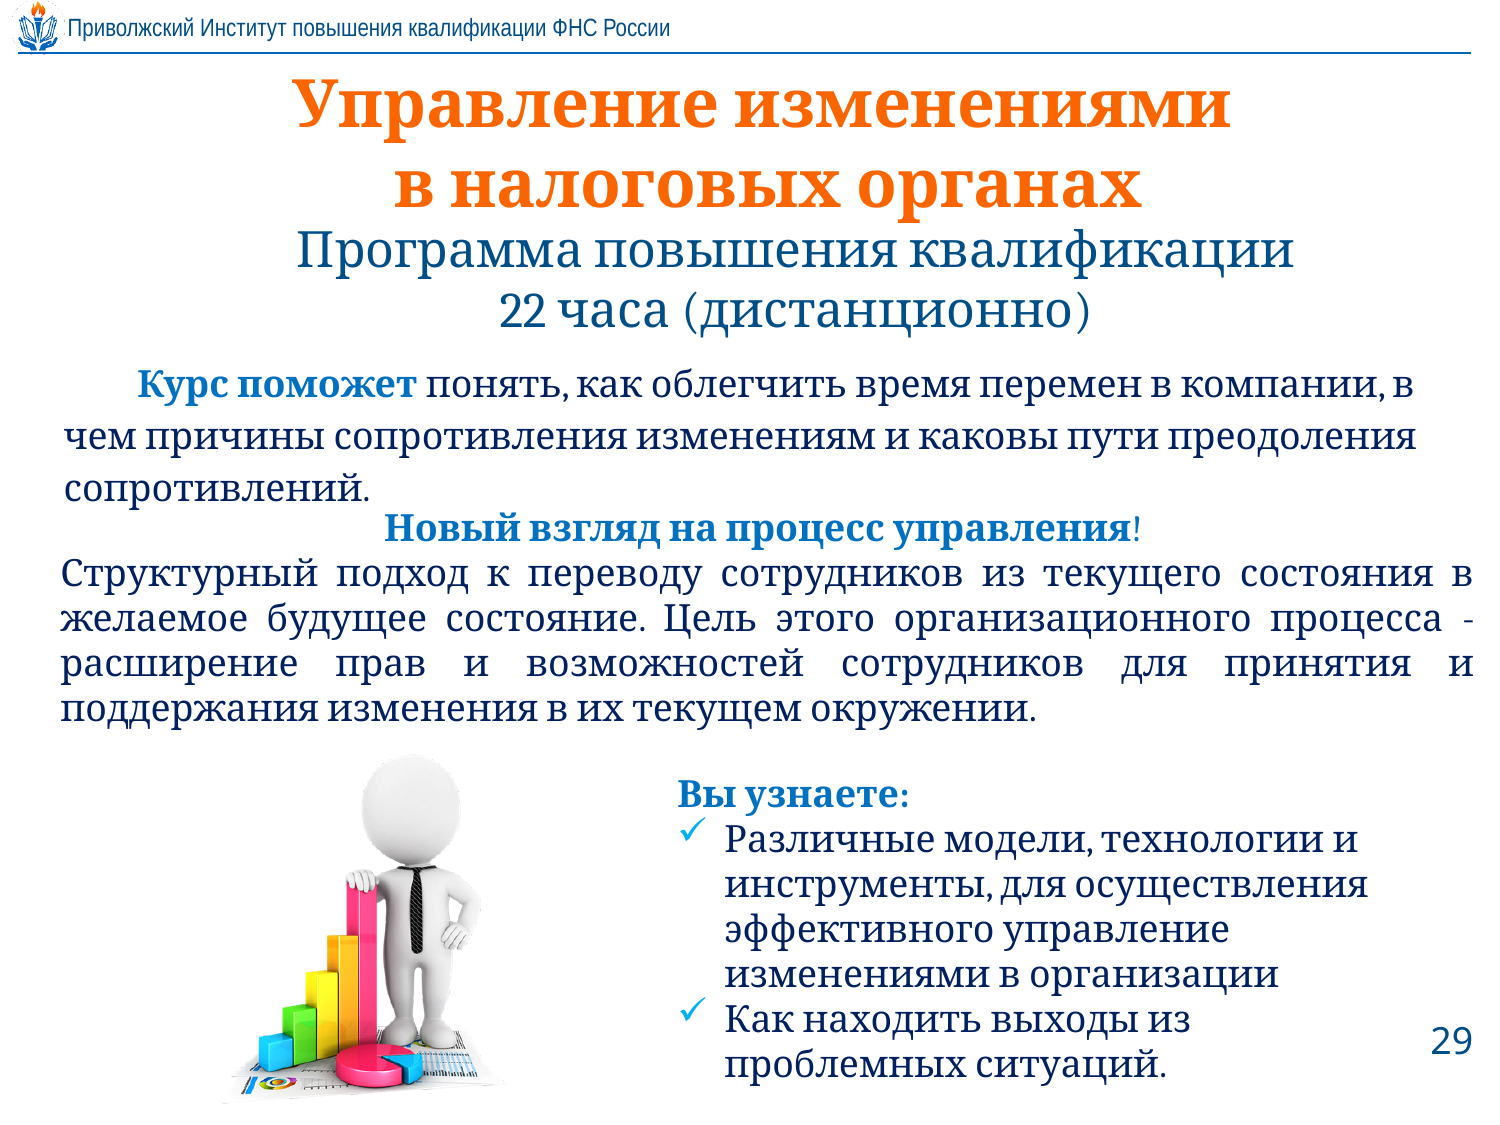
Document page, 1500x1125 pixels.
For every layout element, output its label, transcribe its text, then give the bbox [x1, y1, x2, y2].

text_box Курс поможет понять, как облегчить время перемен в компании, в чем причины сопротивления изменениям и каковы пути преодоления сопротивлений. [48, 346, 1471, 496]
picture [145, 749, 586, 1109]
title Управление изменениями в налоговых органах [48, 99, 1490, 182]
list Программа повышения квалификации 22 часа (дистанционно) [146, 210, 1446, 346]
text_box Вы узнаете: Различные модели, технологии и инструменты, для осуществления эффективного управление изменениями в организации Как находить выходы из проблемных ситуаций. [662, 762, 1413, 1093]
picture [10, 0, 65, 55]
text_box Новый взгляд на процесс управления! Структурный подход к переводу сотрудников из текущего состояния в желаемое будущее состояние. Цель этого организационного процесса - расширение прав и возможностей сотрудников для принятия и поддержания изменения в их текущем окружении. [45, 496, 1490, 736]
